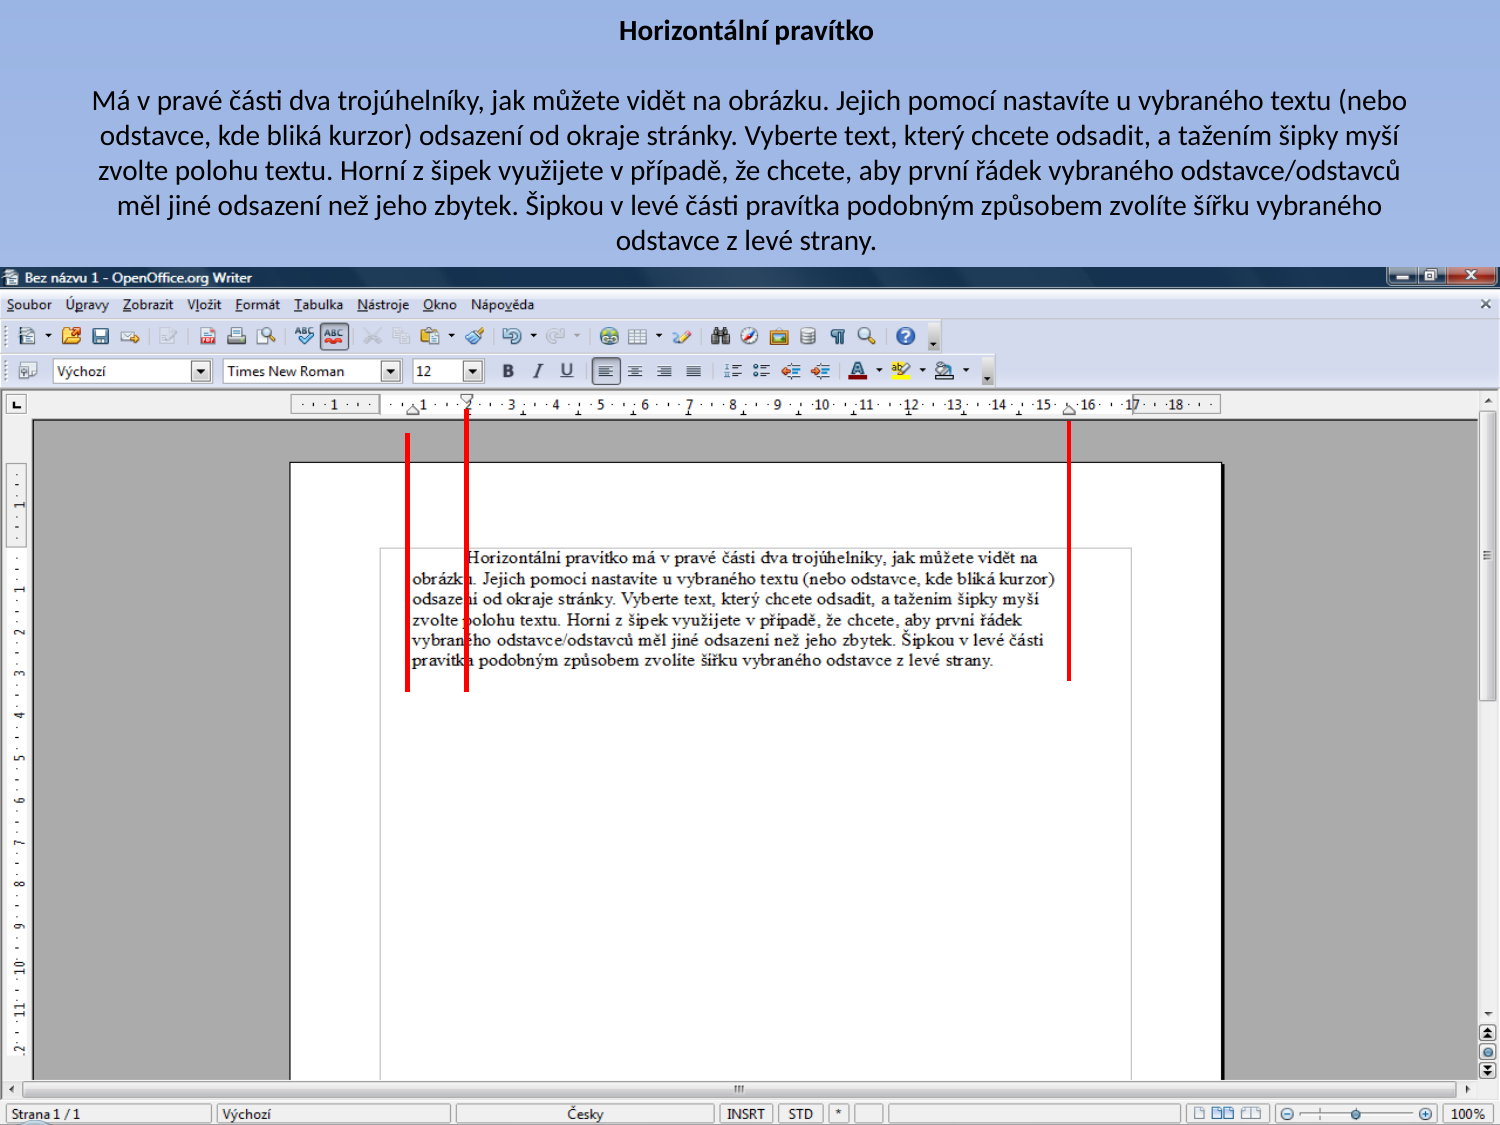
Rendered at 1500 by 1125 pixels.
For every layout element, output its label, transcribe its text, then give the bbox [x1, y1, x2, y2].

picture [0, 266, 1500, 1125]
title Horizontální pravítko Má v pravé části dva trojúhelníky, jak můžete vidět na obrázku. Jejich pomocí nastavíte u vybraného textu (nebo odstavce, kde bliká kurzor) odsazení od okraje stránky. Vyberte text, který chcete odsadit, a tažením šipky myší zvolte polohu textu. Horní z šipek využijete v případě, že chcete, aby první řádek vybraného odstavce/odstavců měl jiné odsazení než jeho zbytek. Šipkou v levé části pravítka podobným způsobem zvolíte šířku vybraného odstavce z levé strany. [75, 0, 1425, 265]
